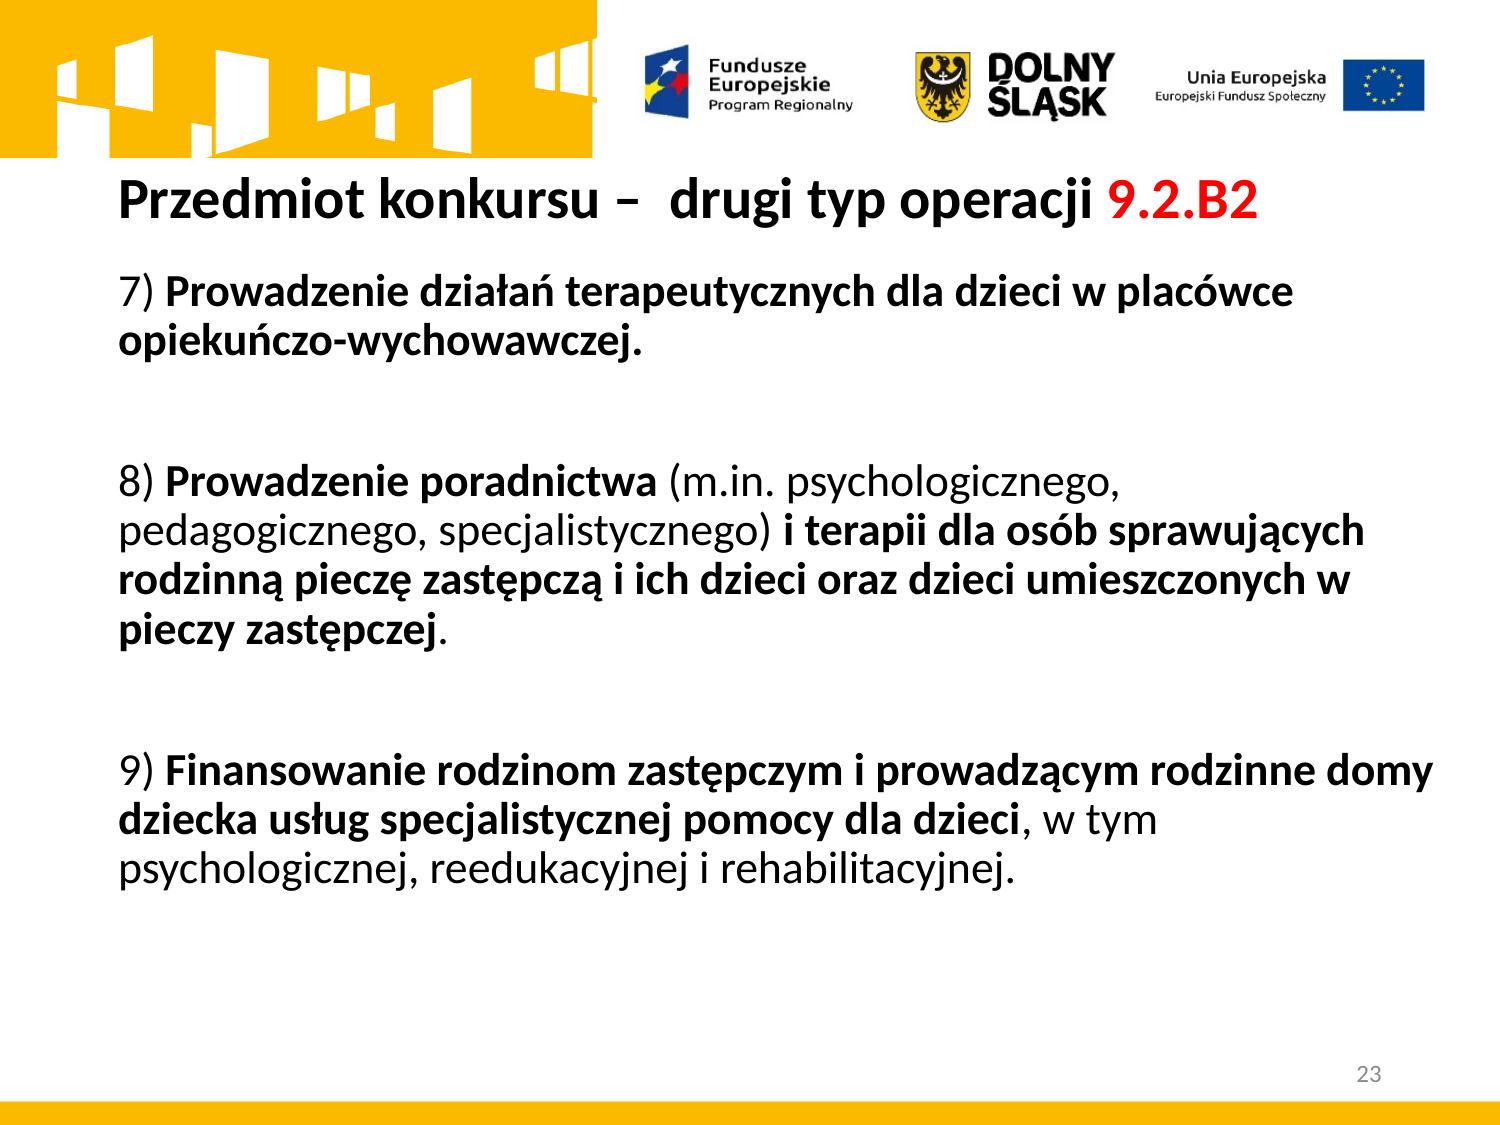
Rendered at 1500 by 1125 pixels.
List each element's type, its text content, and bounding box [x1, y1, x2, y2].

title Przedmiot konkursu – drugi typ operacji 9.2.B2 [102, 156, 1398, 244]
picture [0, 0, 1500, 1125]
list 7) Prowadzenie działań terapeutycznych dla dzieci w placówce opiekuńczo-wychowawczej. 8) Prowadzenie poradnictwa (m.in. psychologicznego, pedagogicznego, specjalistycznego) i terapii dla osób sprawujących rodzinną pieczę zastępczą i ich dzieci oraz dzieci umieszczonych w pieczy zastępczej. 9) Finansowanie rodzinom zastępczym i prowadzącym rodzinne domy dziecka usług specjalistycznej pomocy dla dzieci, w tym psychologicznej, reedukacyjnej i rehabilitacyjnej. [102, 258, 1450, 1014]
slide_number 23 [1059, 1042, 1397, 1103]
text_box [598, 0, 1500, 166]
